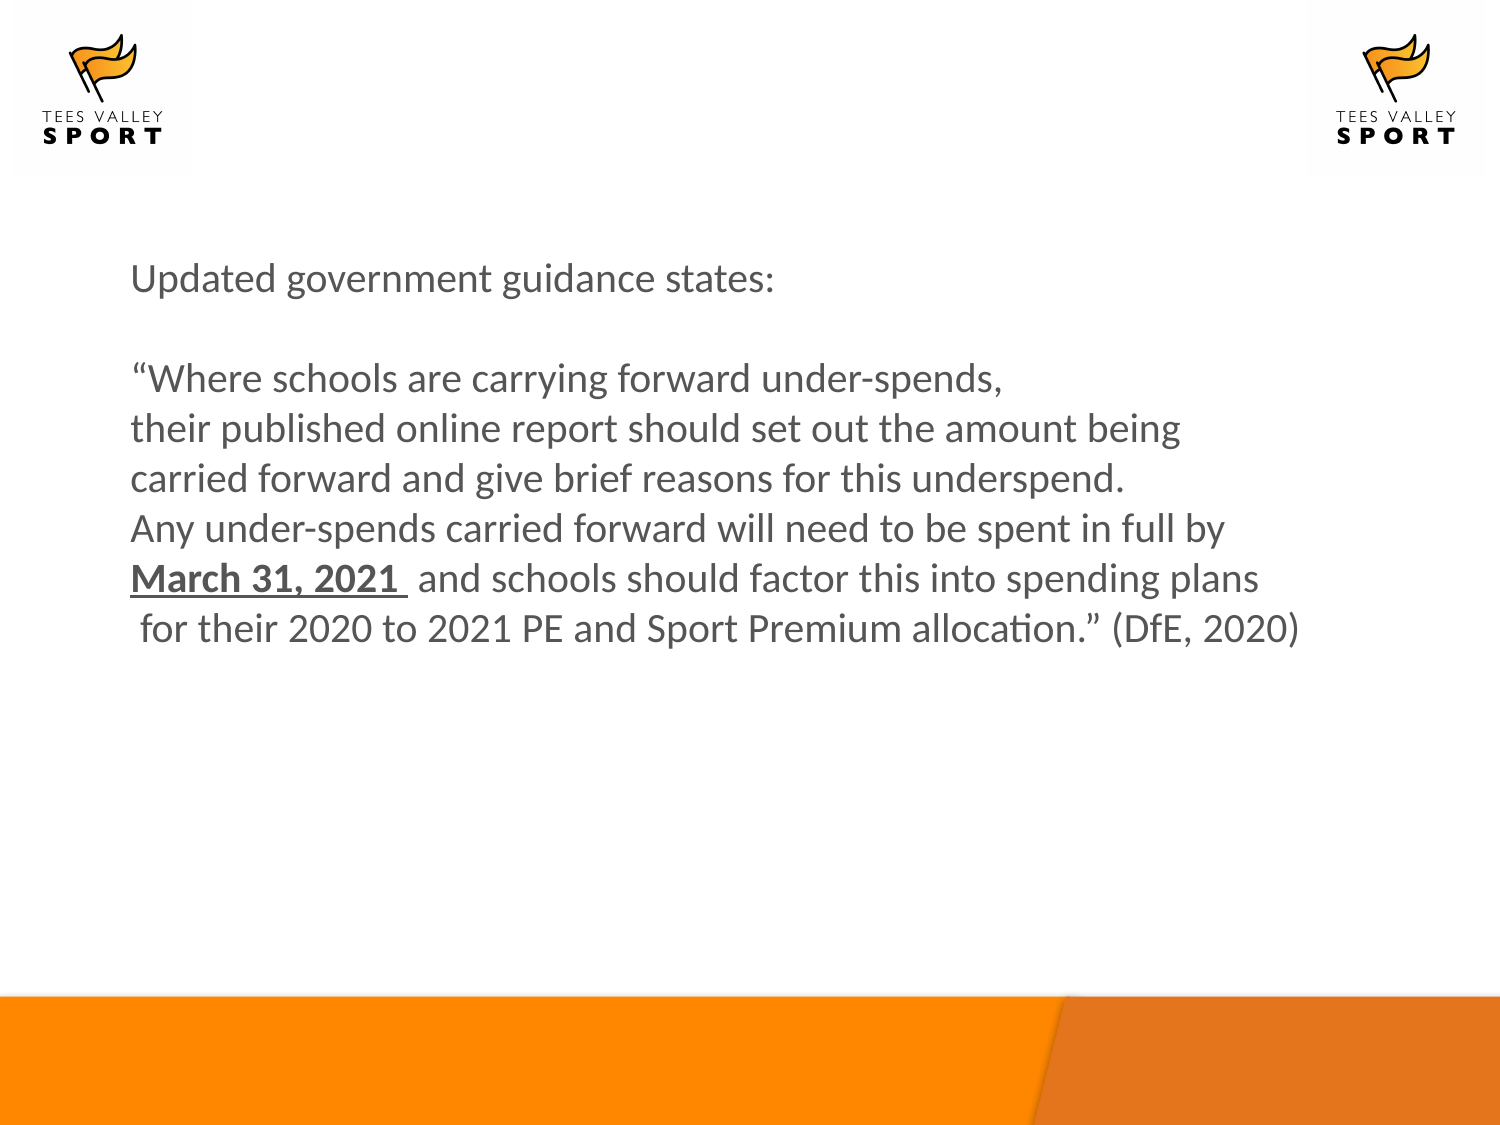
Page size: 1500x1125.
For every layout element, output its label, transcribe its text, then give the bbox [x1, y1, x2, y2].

picture [13, 0, 192, 178]
picture [1307, 0, 1485, 178]
text_box Updated government guidance states: “Where schools are carrying forward under-spends, their published online report should set out the amount being carried forward and give brief reasons for this underspend. Any under-spends carried forward will need to be spent in full by March 31, 2021 and schools should factor this into spending plans for their 2020 to 2021 PE and Sport Premium allocation.” (DfE, 2020) [115, 243, 1500, 659]
